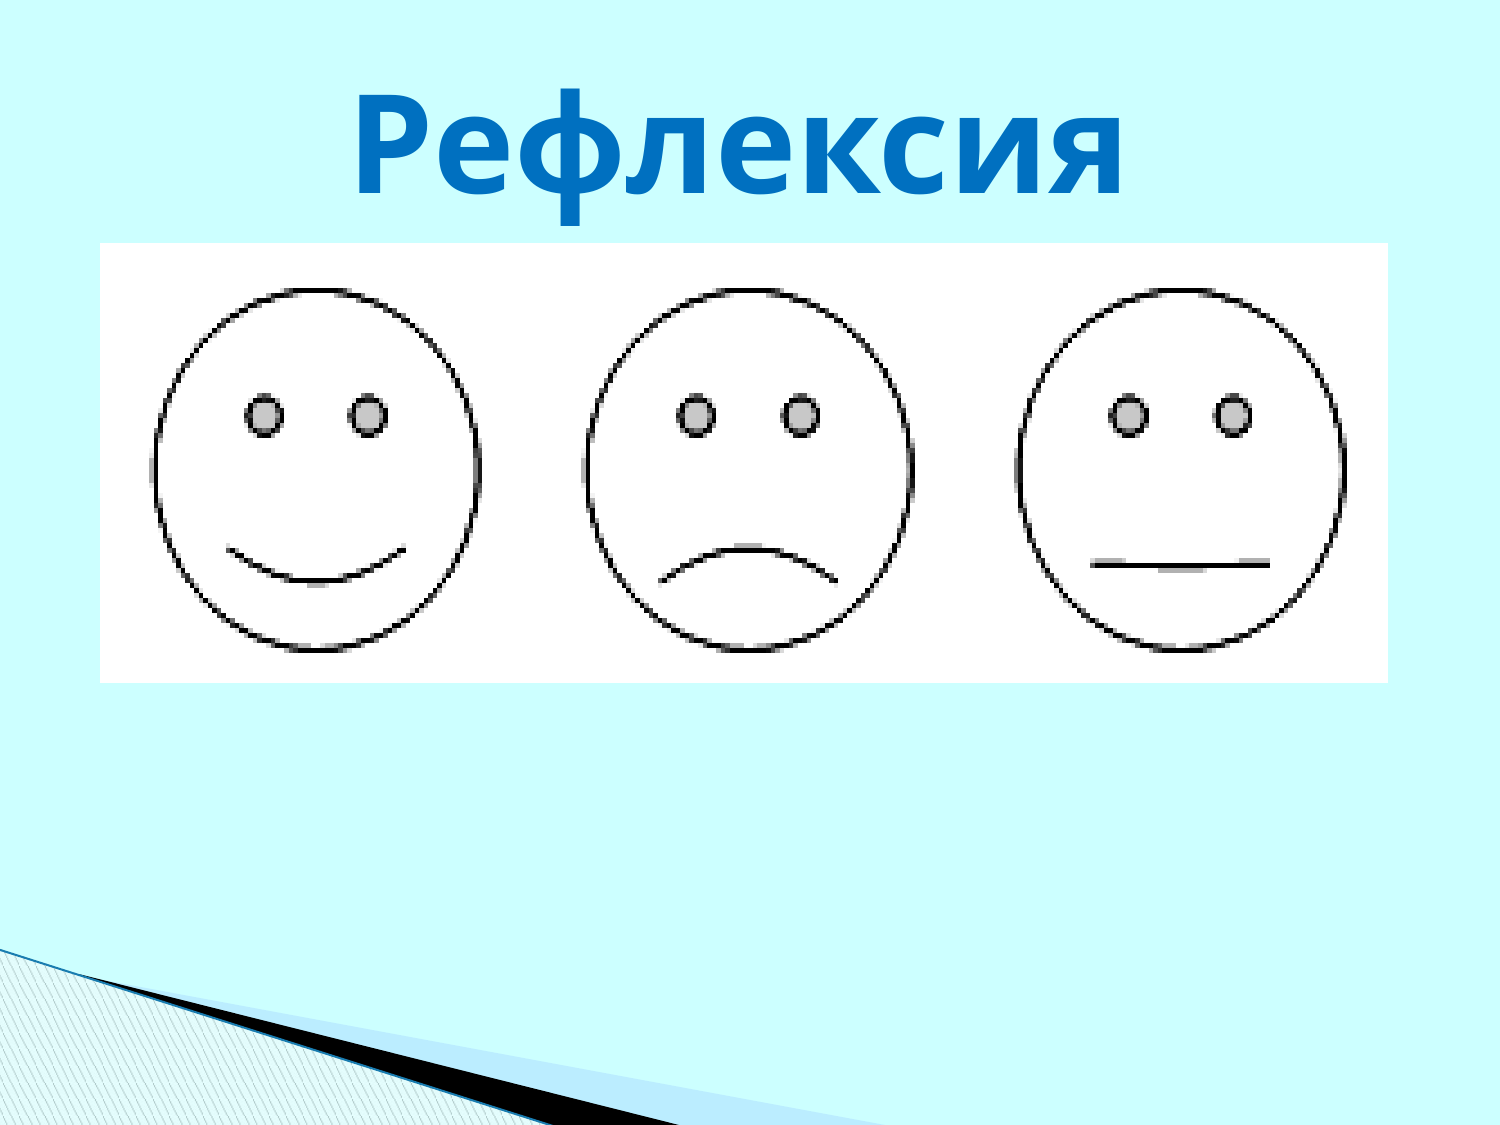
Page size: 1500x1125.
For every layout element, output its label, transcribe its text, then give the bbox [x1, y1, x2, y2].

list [100, 243, 1389, 684]
title Рефлексия [75, 45, 1425, 233]
